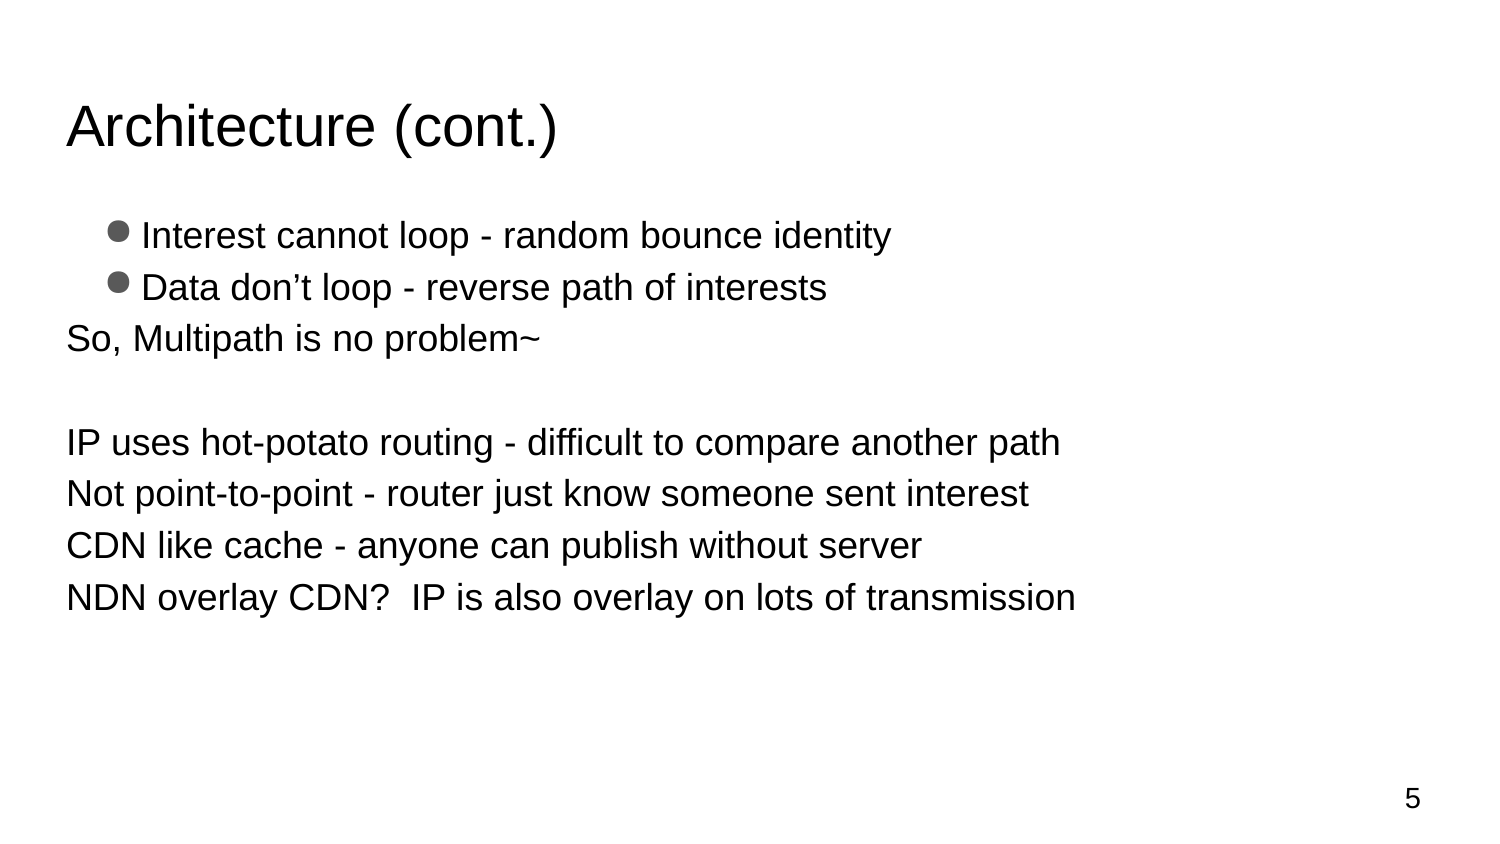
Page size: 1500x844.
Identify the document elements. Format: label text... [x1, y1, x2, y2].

slide_number 5 [1389, 764, 1480, 830]
title Architecture (cont.) [51, 72, 1449, 167]
list Interest cannot loop - random bounce identity Data don’t loop - reverse path of interests So, Multipath is no problem~ IP uses hot-potato routing - difficult to compare another path Not point-to-point - router just know someone sent interest CDN like cache - anyone can publish without server NDN overlay CDN? IP is also overlay on lots of transmission [51, 189, 1449, 750]
